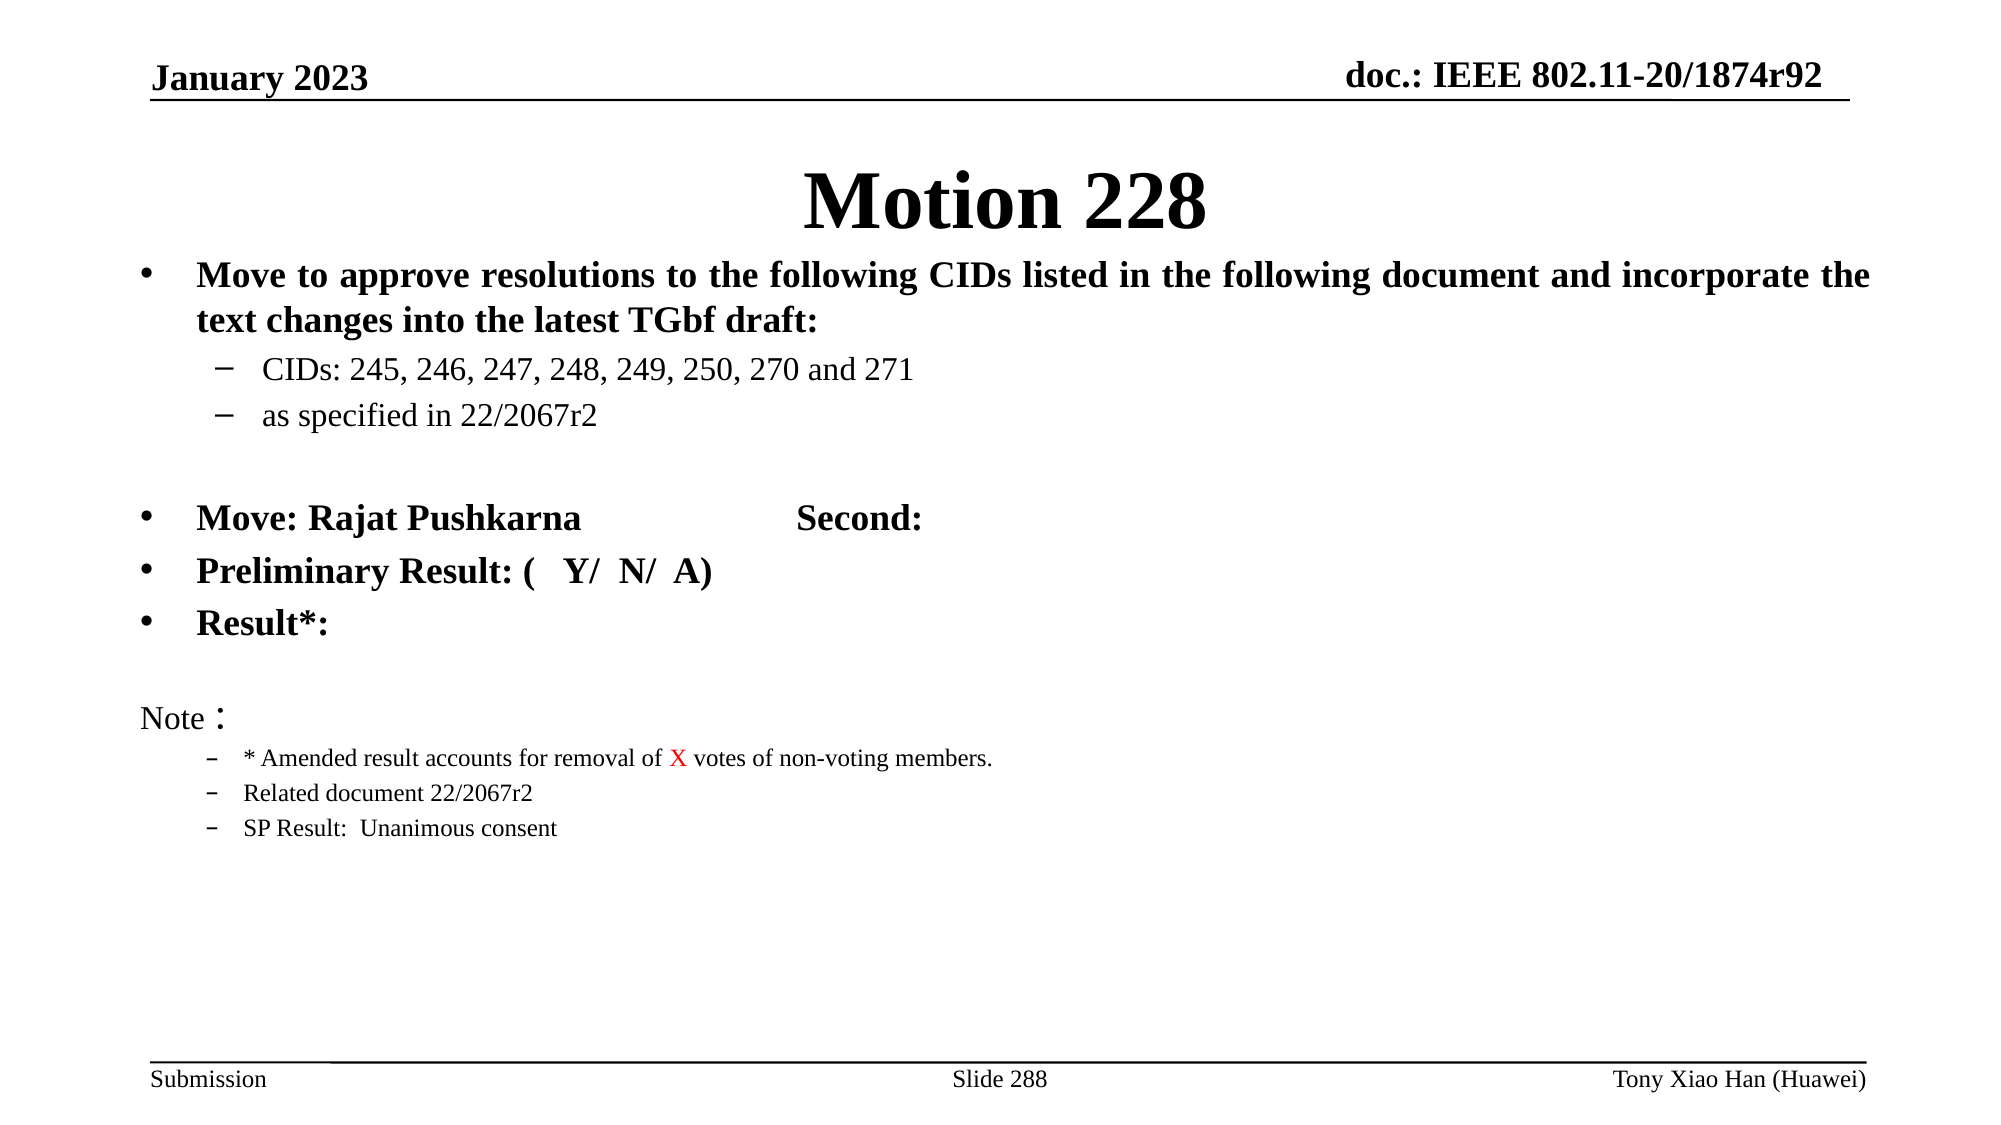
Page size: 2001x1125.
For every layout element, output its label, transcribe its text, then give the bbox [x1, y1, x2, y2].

text_box Move to approve resolutions to the following CIDs listed in the following document and incorporate the text changes into the latest TGbf draft: CIDs: 245, 246, 247, 248, 249, 250, 270 and 271 as specified in 22/2067r2 Move: Rajat Pushkarna Second: Preliminary Result: ( Y/ N/ A) Result*: Note： * Amended result accounts for removal of X votes of non-voting members. Related document 22/2067r2 SP Result: Unanimous consent [125, 212, 1888, 900]
text_box Motion 228 [368, 137, 1644, 212]
